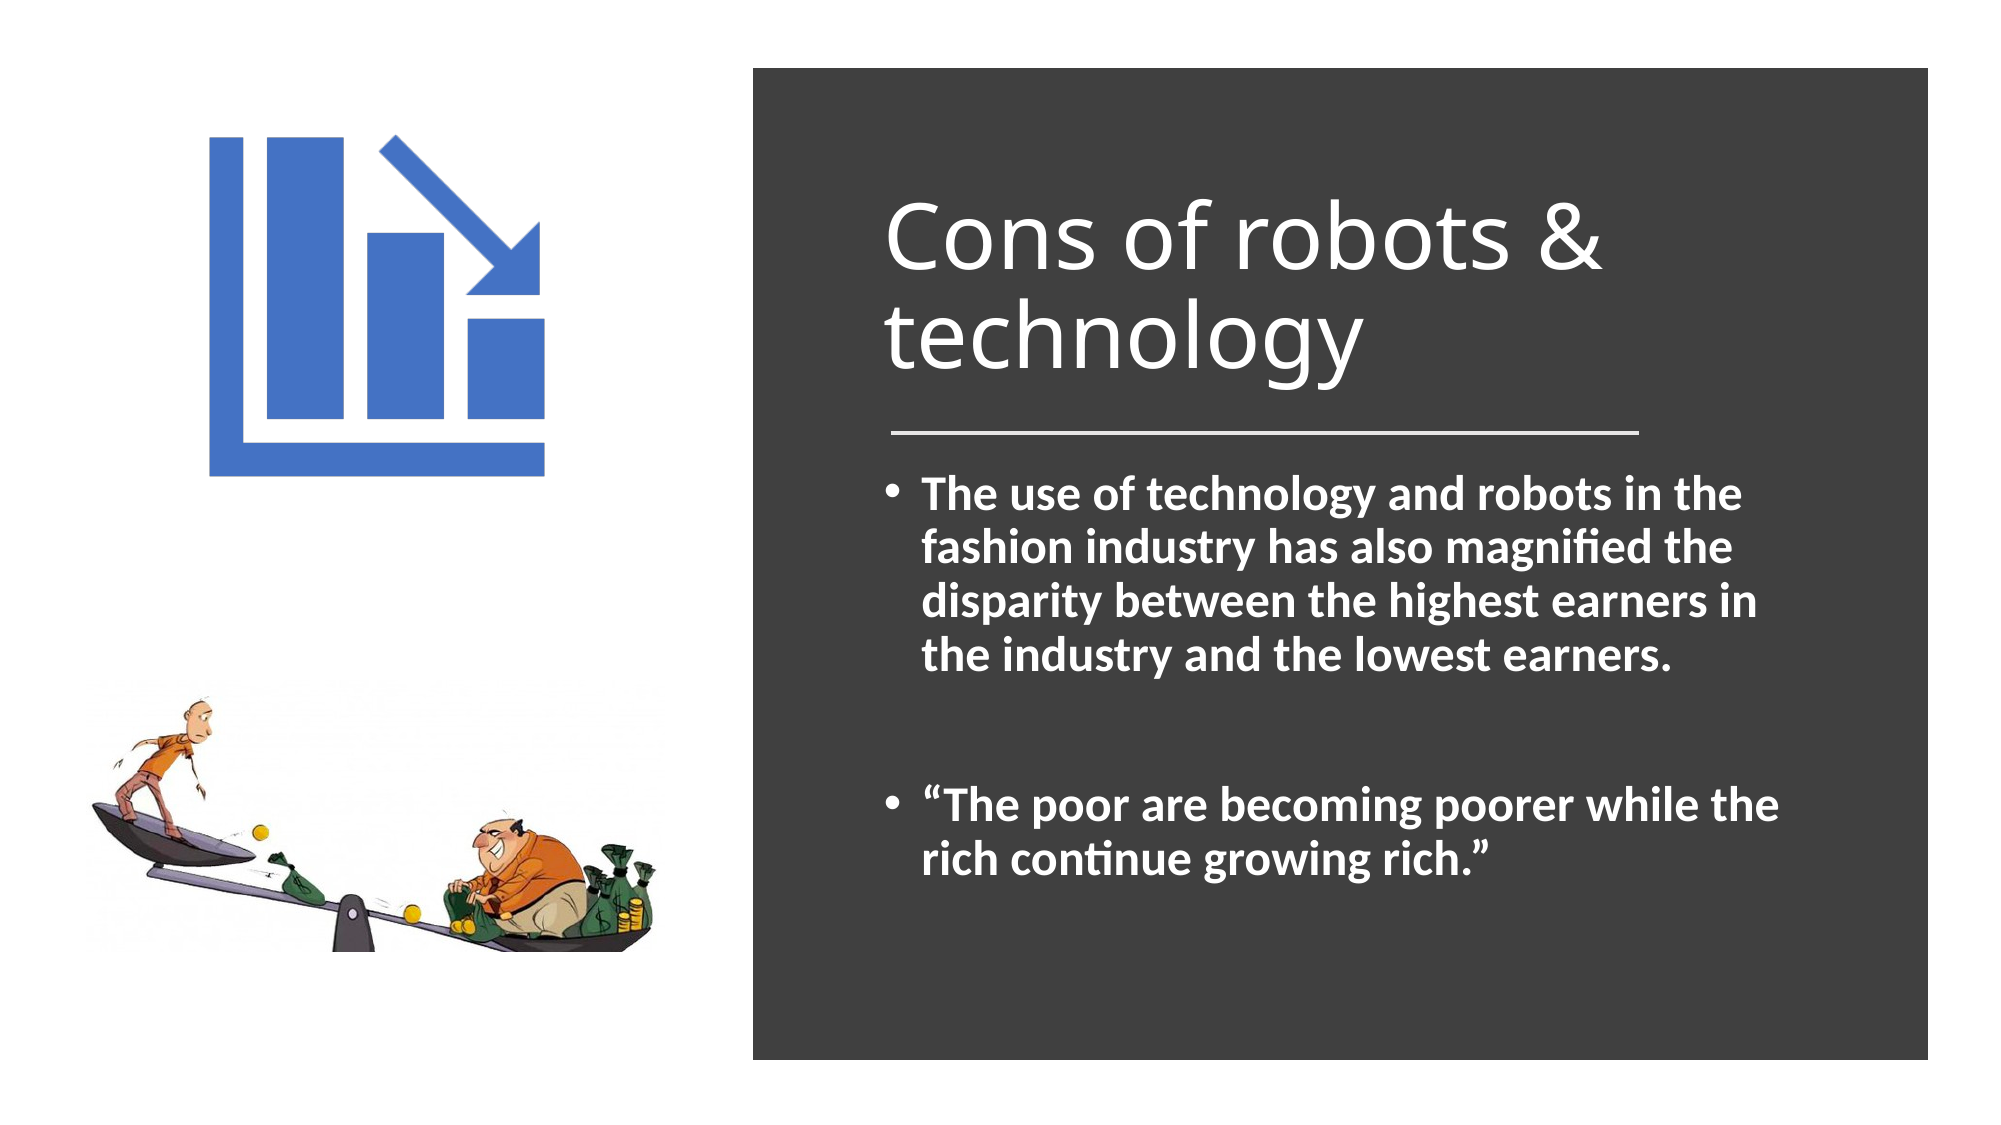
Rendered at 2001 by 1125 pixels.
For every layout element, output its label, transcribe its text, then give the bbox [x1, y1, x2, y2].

list The use of technology and robots in the fashion industry has also magnified the disparity between the highest earners in the industry and the lowest earners. “The poor are becoming poorer while the rich continue growing rich.” [869, 459, 1812, 950]
picture [150, 78, 609, 537]
picture [78, 678, 680, 957]
text_box [762, 77, 1918, 1050]
title Cons of robots & technology [869, 172, 1795, 407]
